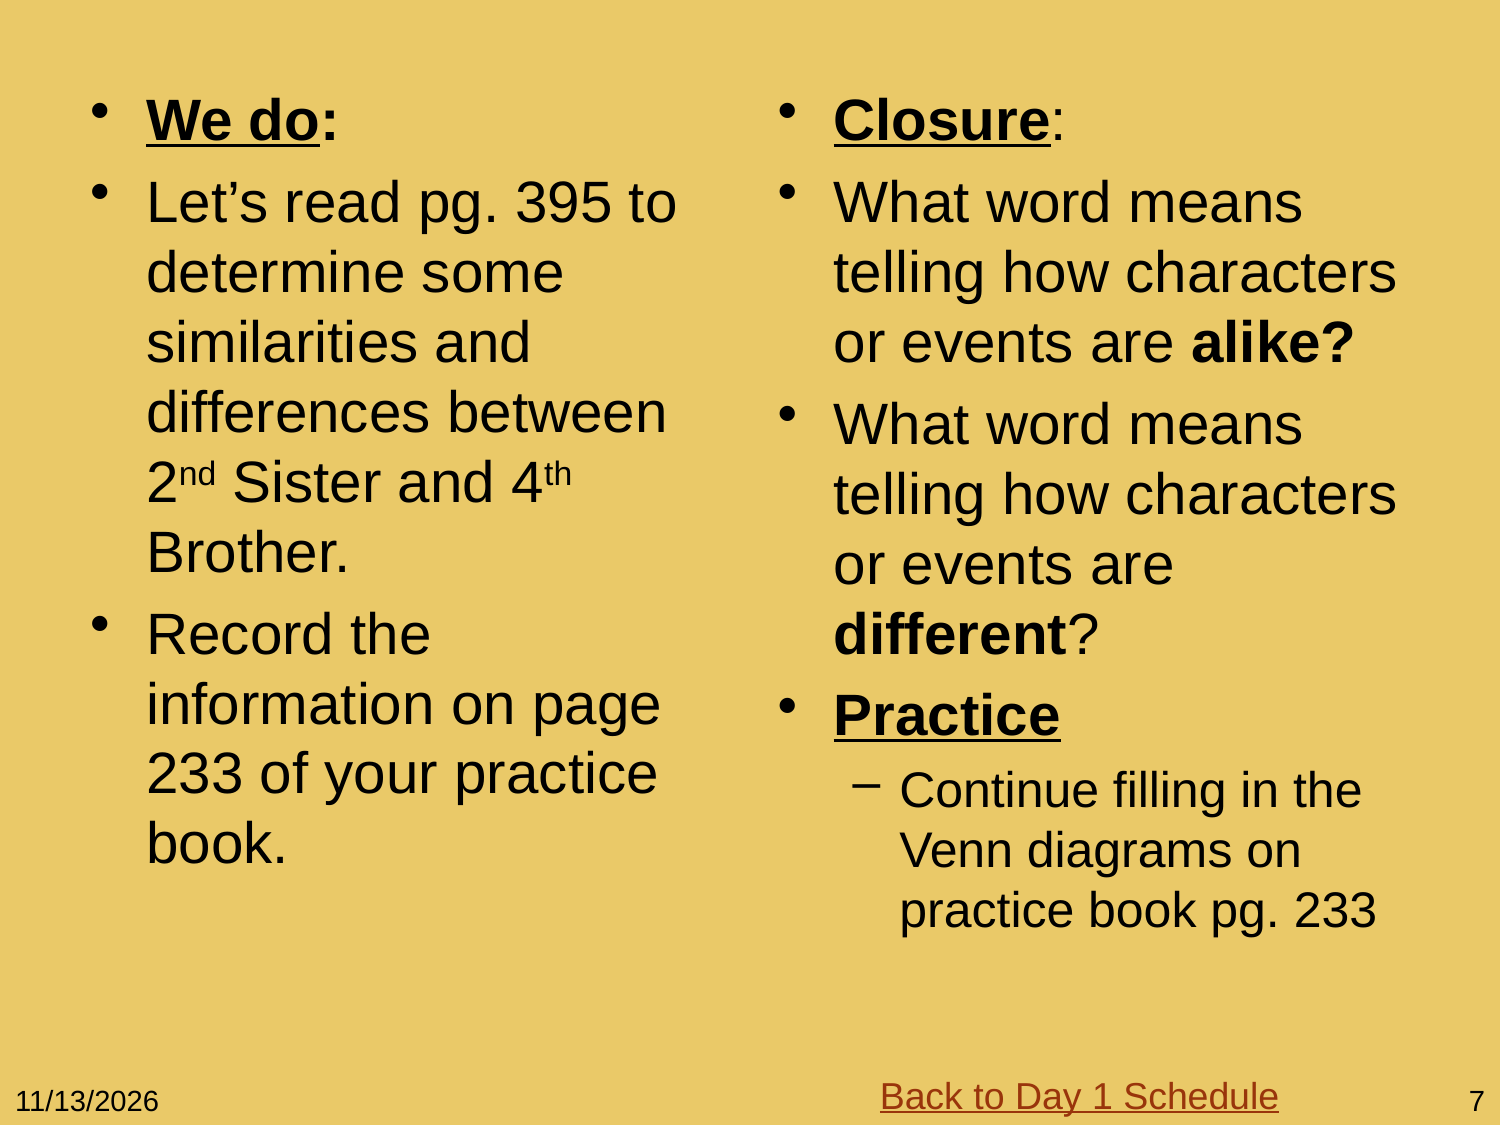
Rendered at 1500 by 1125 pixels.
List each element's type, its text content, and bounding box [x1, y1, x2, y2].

text_box Back to Day 1 Schedule [865, 1064, 1295, 1125]
slide_number 7 [1299, 1074, 1500, 1125]
list Closure: What word means telling how characters or events are alike? What word means telling how characters or events are different? Practice Continue filling in the Venn diagrams on practice book pg. 233 [762, 74, 1426, 1026]
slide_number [0, 1074, 238, 1125]
list We do: Let’s read pg. 395 to determine some similarities and differences between 2nd Sister and 4th Brother. Record the information on page 233 of your practice book. [74, 74, 738, 1026]
